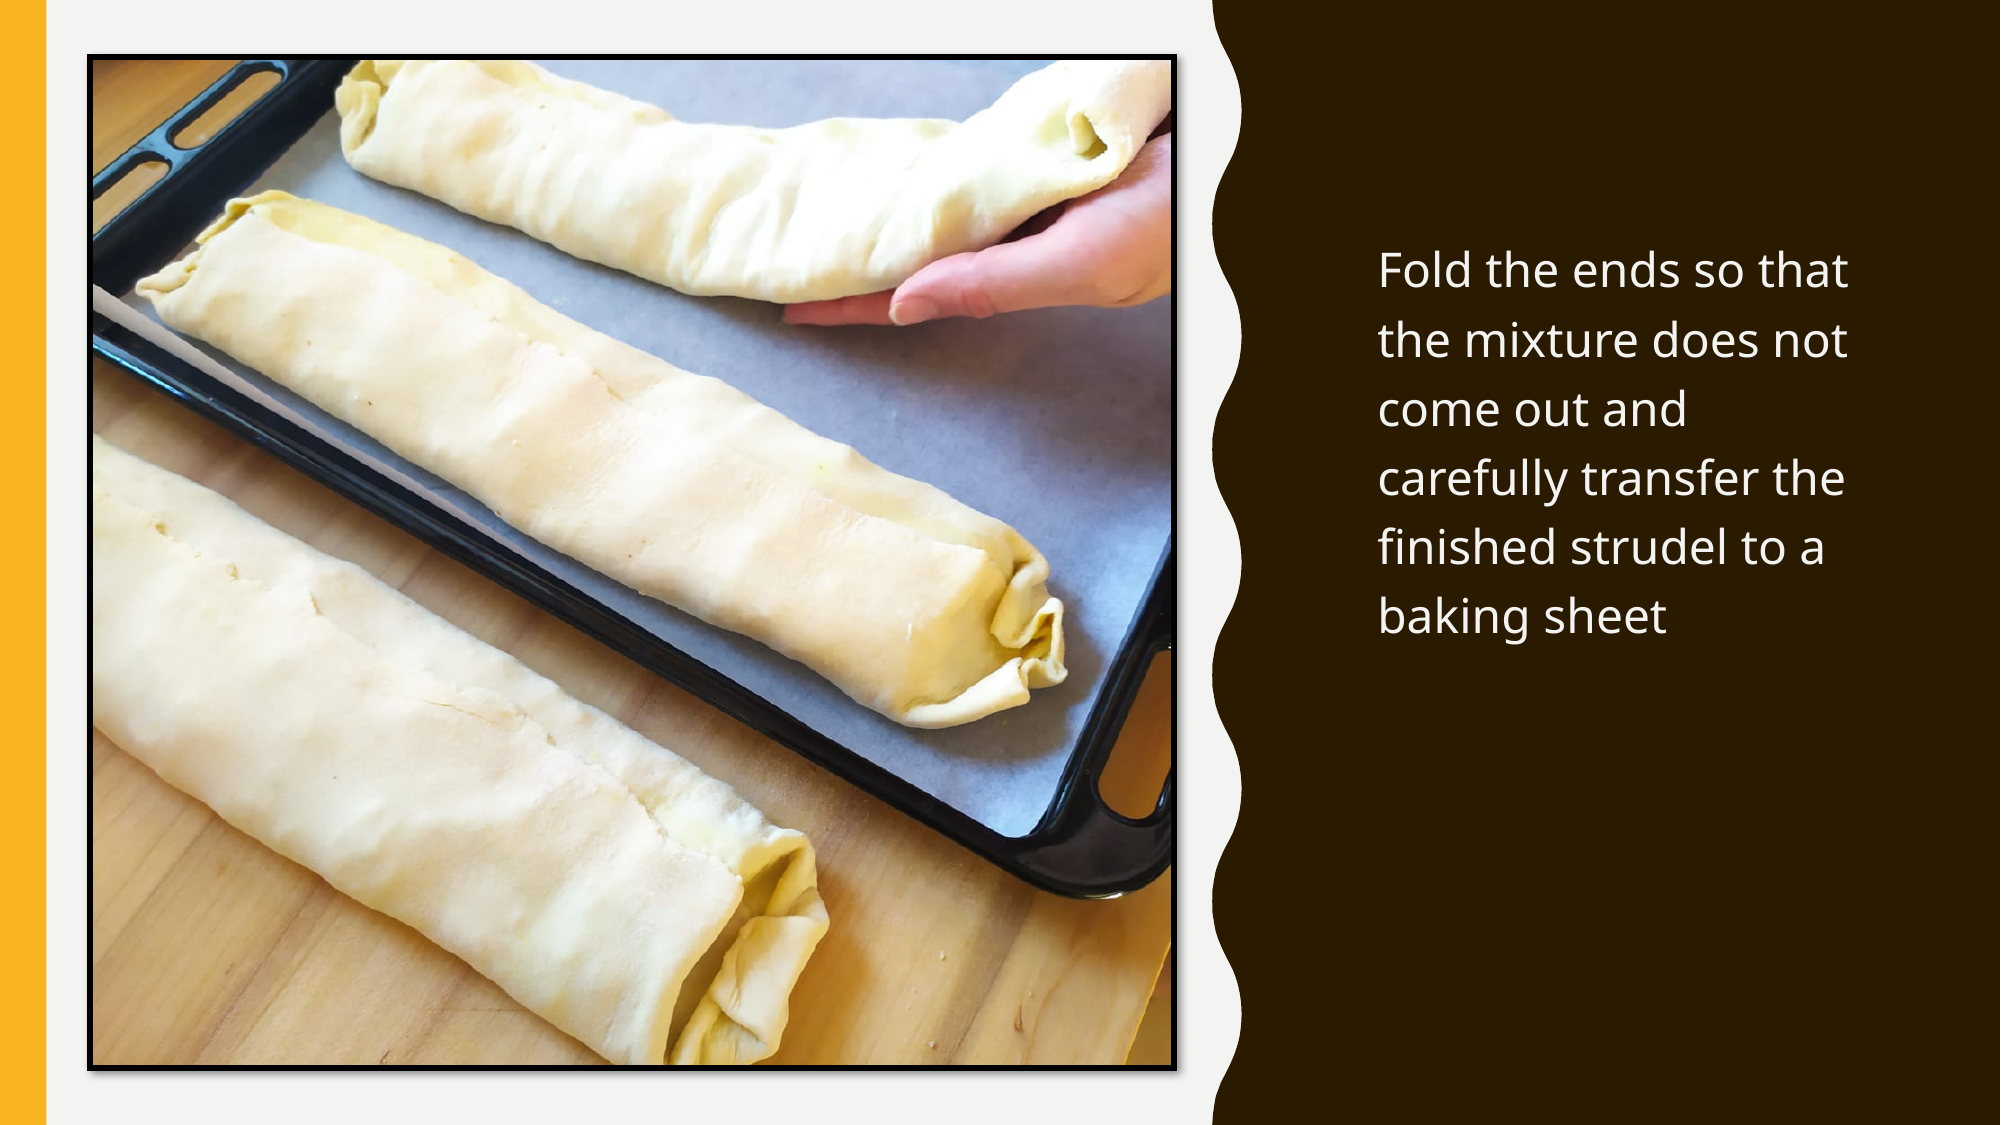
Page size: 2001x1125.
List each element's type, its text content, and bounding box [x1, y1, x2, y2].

picture [93, 59, 1172, 1065]
list Fold the ends so that the mixture does not come out and carefully transfer the finished strudel to a baking sheet [1362, 220, 1870, 904]
